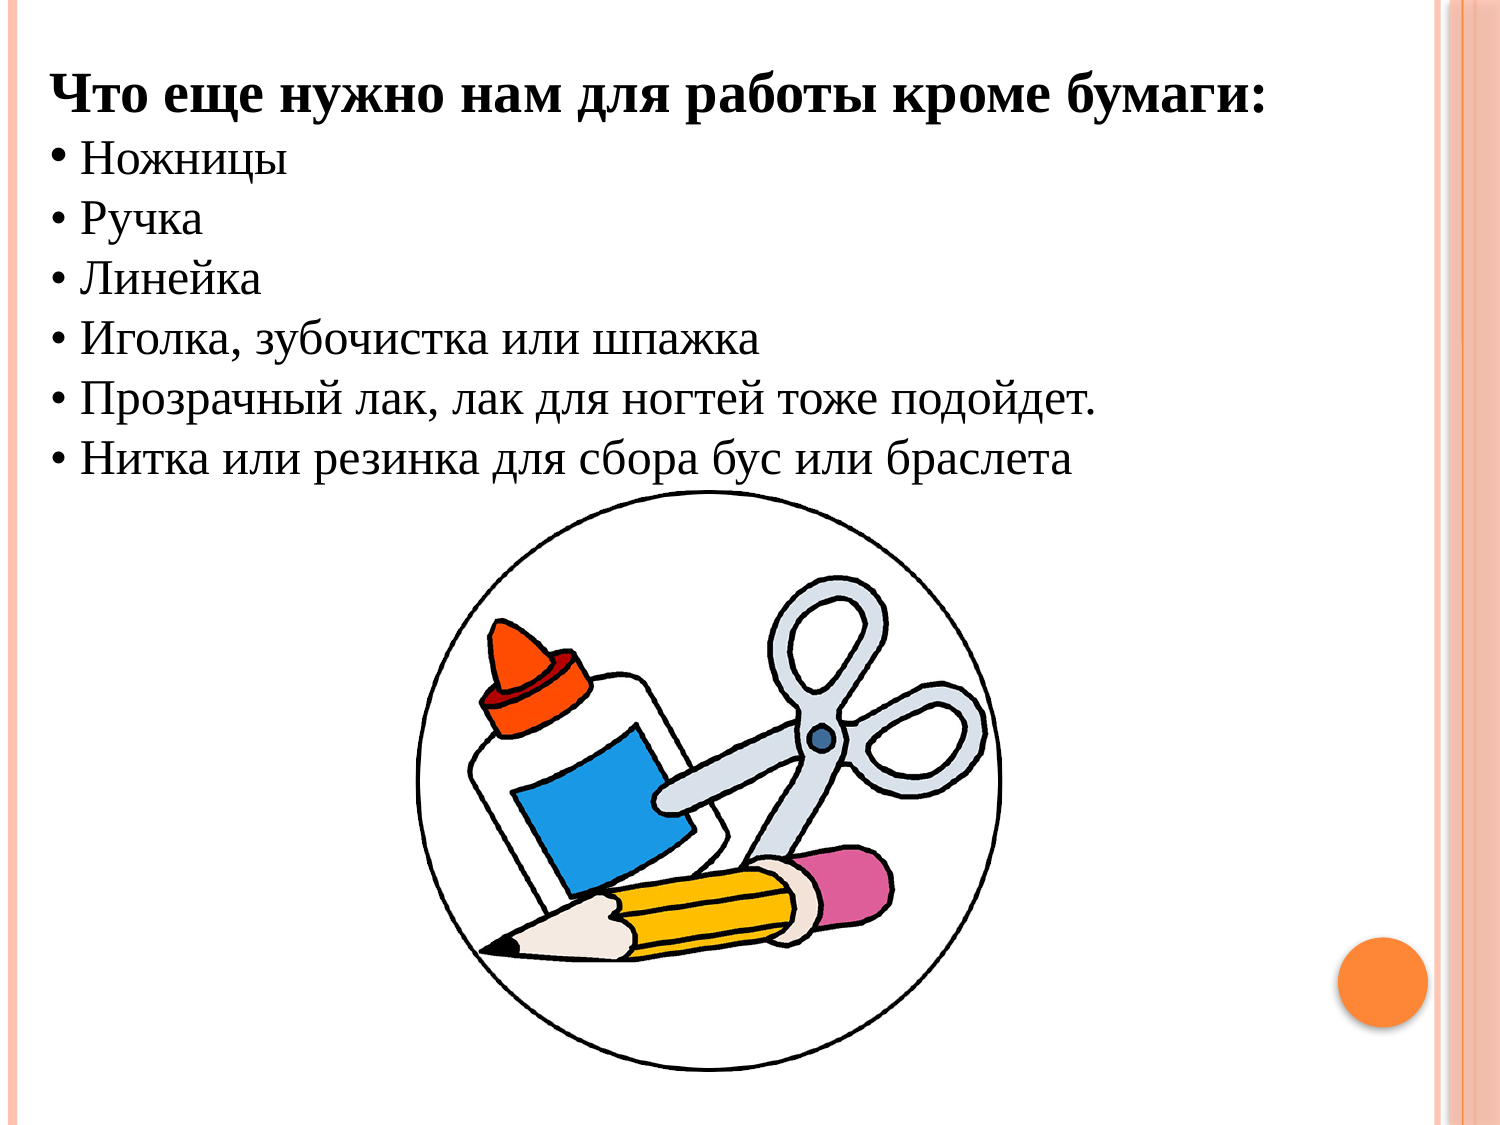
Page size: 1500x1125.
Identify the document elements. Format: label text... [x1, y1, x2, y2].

picture [397, 468, 1021, 1090]
text_box Что еще нужно нам для работы кроме бумаги: Ножницы • Ручка • Линейка • Иголка, зубочистка или шпажка • Прозрачный лак, лак для ногтей тоже подойдет. • Нитка или резинка для сбора бус или браслета [35, 46, 1465, 537]
